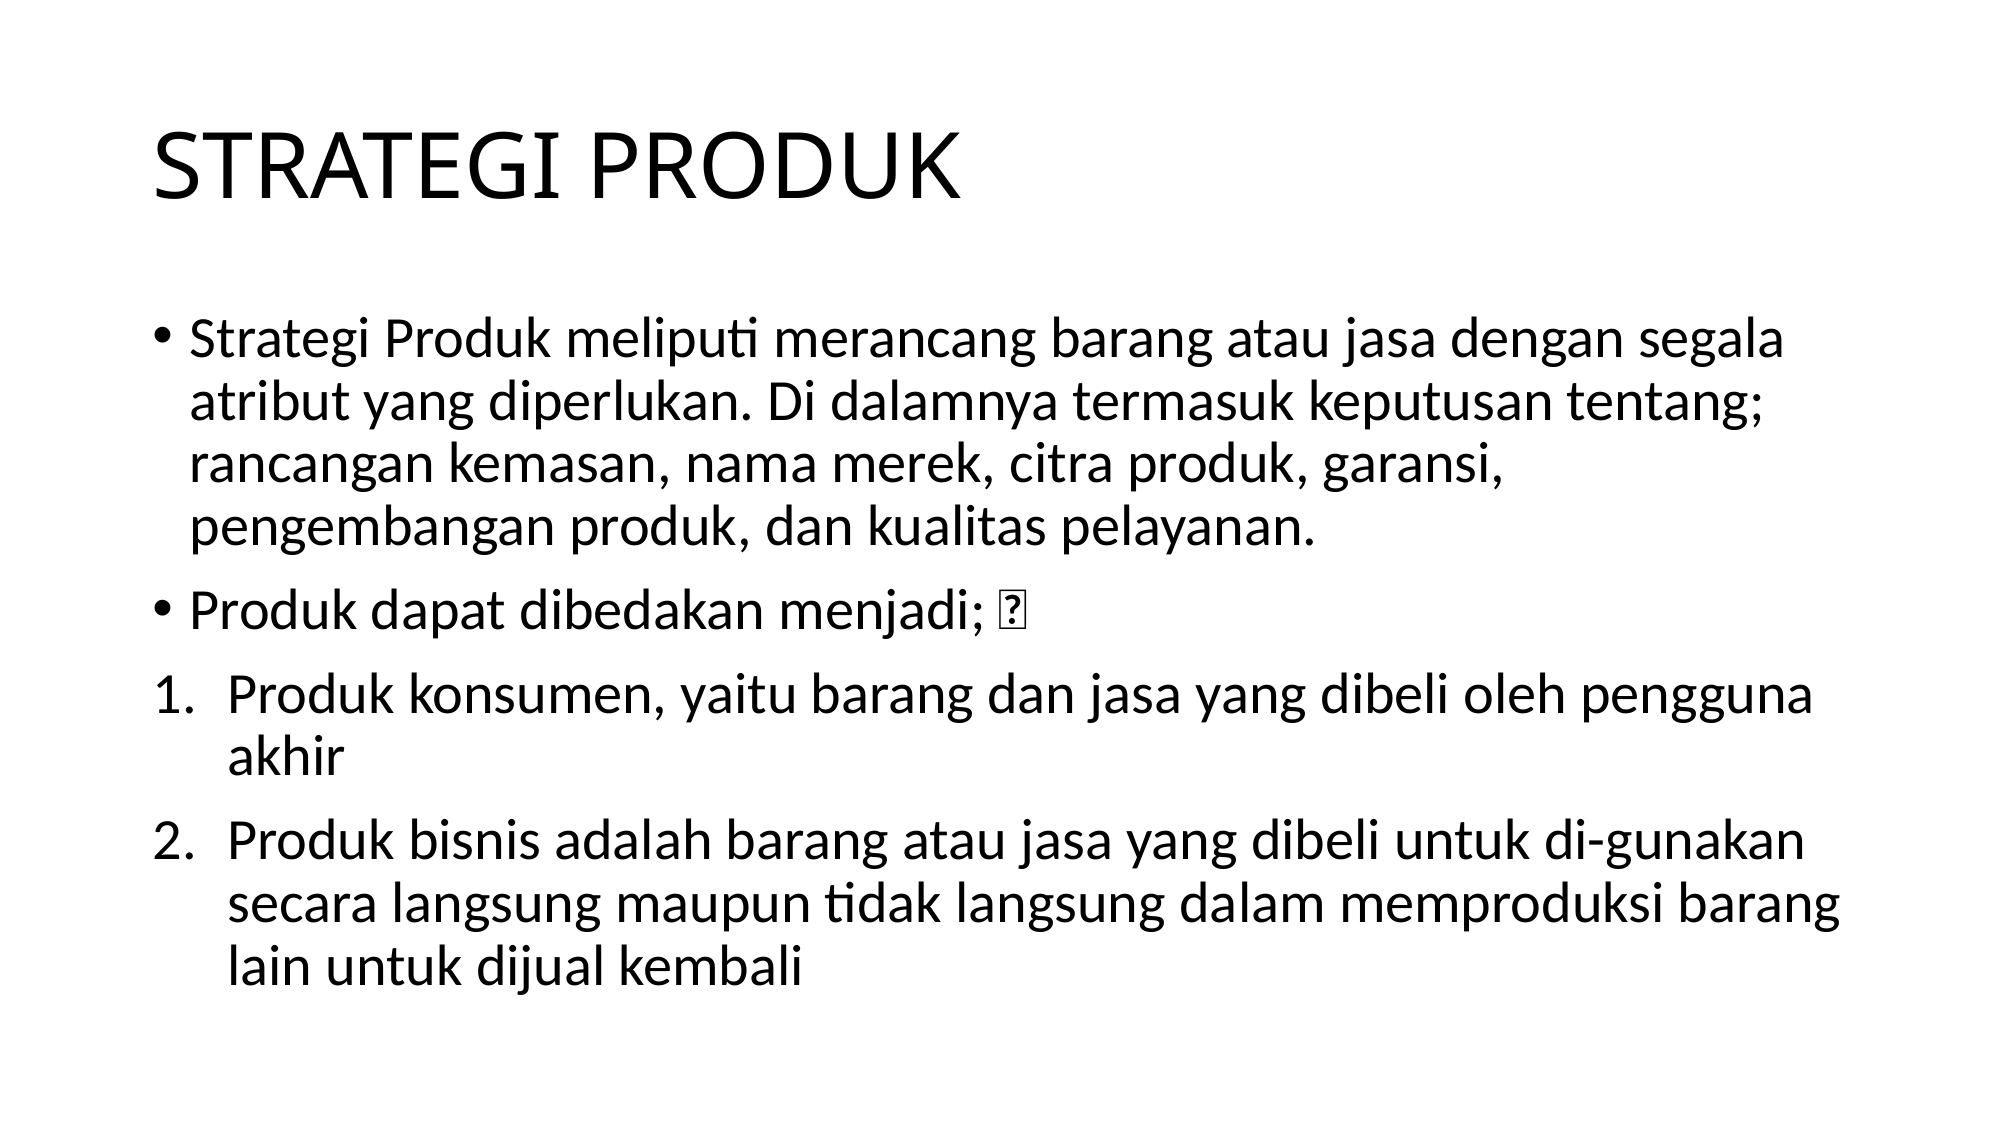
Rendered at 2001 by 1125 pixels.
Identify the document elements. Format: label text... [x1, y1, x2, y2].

title STRATEGI PRODUK [137, 59, 1863, 278]
list Strategi Produk meliputi merancang barang atau jasa dengan segala atribut yang diperlukan. Di dalamnya termasuk keputusan tentang; rancangan kemasan, nama merek, citra produk, garansi, pengembangan produk, dan kualitas pelayanan. Produk dapat dibedakan menjadi;  Produk konsumen, yaitu barang dan jasa yang dibeli oleh pengguna akhir Produk bisnis adalah barang atau jasa yang dibeli untuk di-gunakan secara langsung maupun tidak langsung dalam memproduksi barang lain untuk dijual kembali [137, 299, 1863, 1014]
